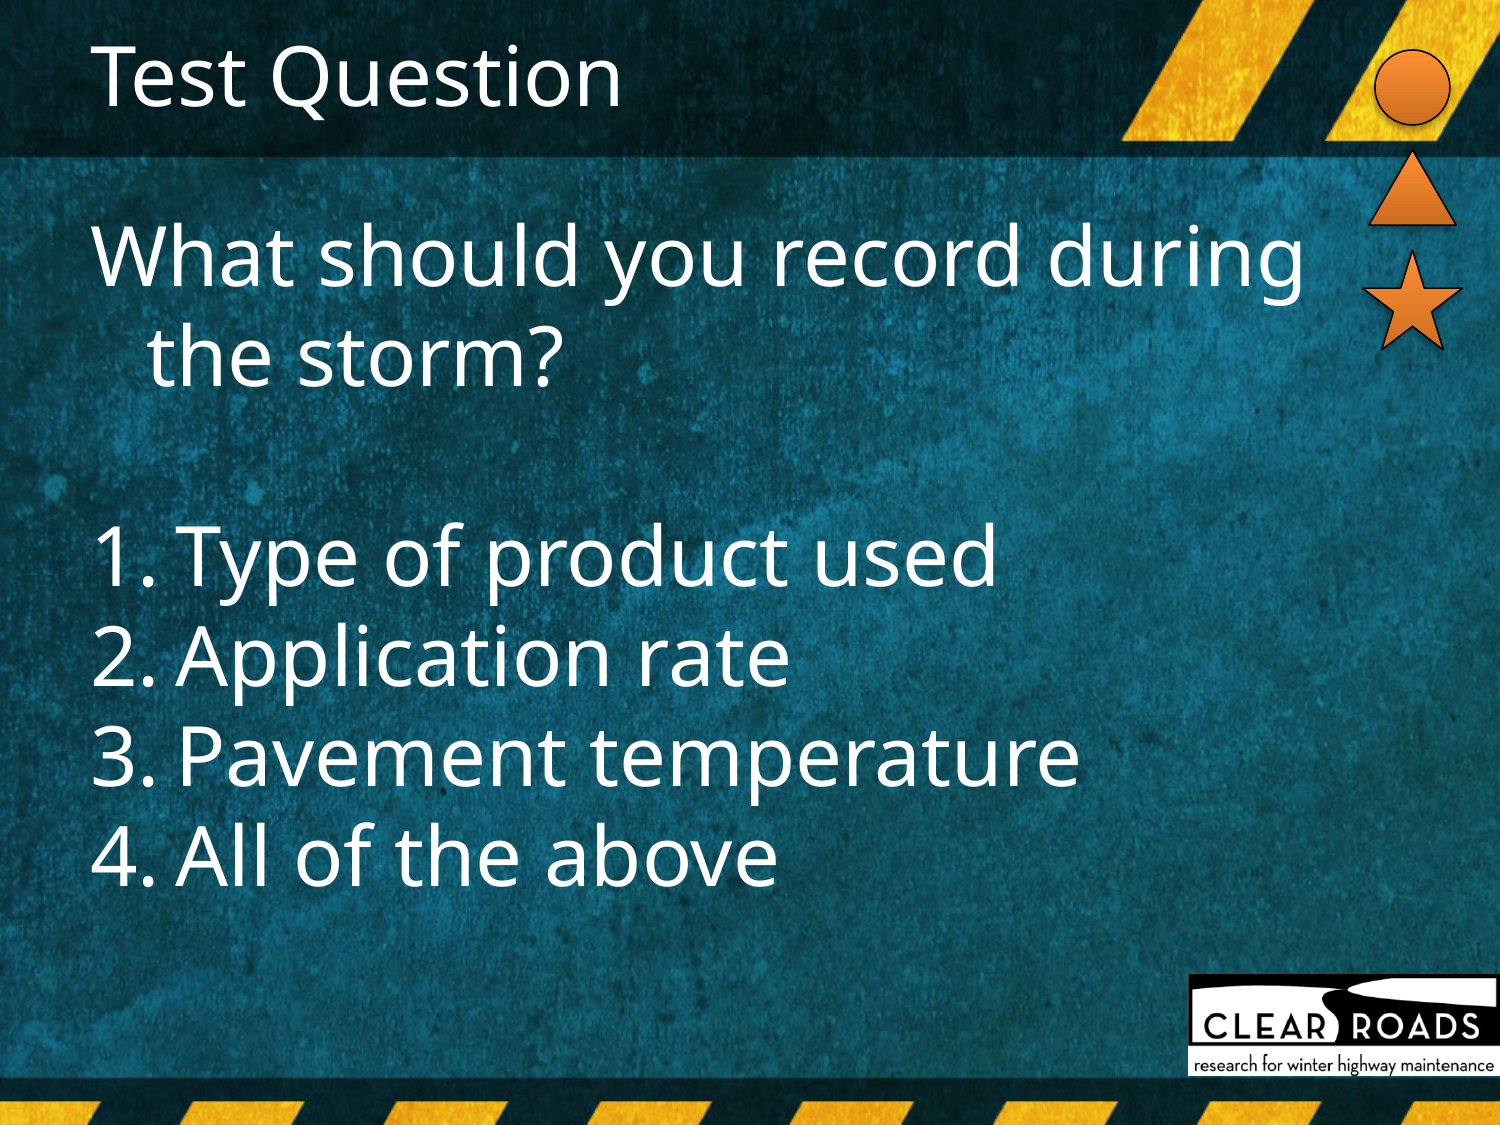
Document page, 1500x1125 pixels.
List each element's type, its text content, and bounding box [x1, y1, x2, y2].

list What should you record during the storm? Type of product used Application rate Pavement temperature All of the above [75, 195, 1425, 1030]
text_box [1374, 49, 1451, 126]
text_box [1368, 149, 1457, 226]
text_box [1361, 249, 1464, 351]
picture [0, 0, 1500, 1125]
title Test Question [75, 0, 1425, 146]
